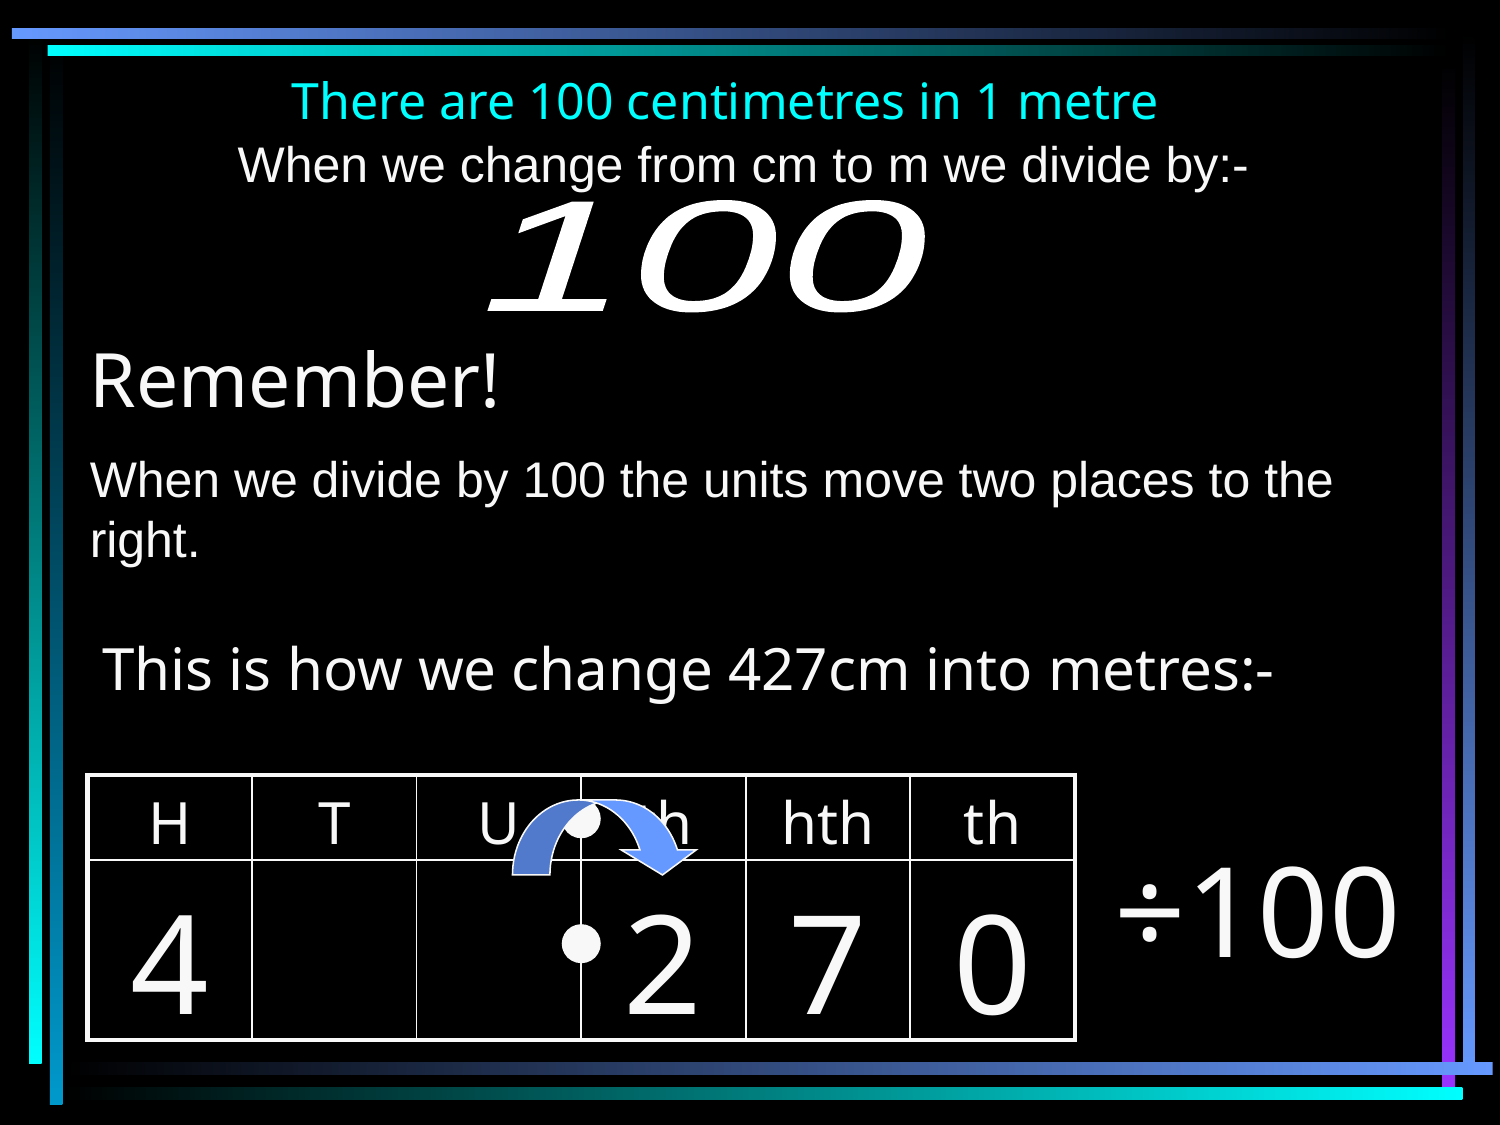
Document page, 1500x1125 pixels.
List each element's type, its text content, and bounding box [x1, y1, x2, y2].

text_box Remember! When we divide by 100 the units move two places to the right. [75, 324, 1400, 575]
text_box There are 100 centimetres in 1 metre [37, 62, 1413, 138]
table_cell 4 [90, 861, 251, 1038]
table_header T [253, 777, 416, 859]
table_header hth [747, 777, 909, 859]
table_cell 0 [911, 861, 1073, 1038]
table_header H [90, 777, 251, 859]
table_header th [911, 777, 1073, 859]
text_box [512, 799, 697, 875]
text_box [565, 805, 601, 838]
table_cell 2 [582, 861, 745, 1038]
table_cell [417, 861, 580, 1038]
table_cell [253, 861, 416, 1038]
table_header U [417, 777, 580, 859]
text_box [562, 924, 601, 963]
table_header th [582, 777, 745, 859]
text_box This is how we change 427cm into metres:- [87, 624, 1388, 710]
text_box ÷100 [1100, 824, 1425, 990]
text_box When we change from cm to m we divide by:- [87, 124, 1400, 200]
table_cell 7 [747, 861, 909, 1038]
